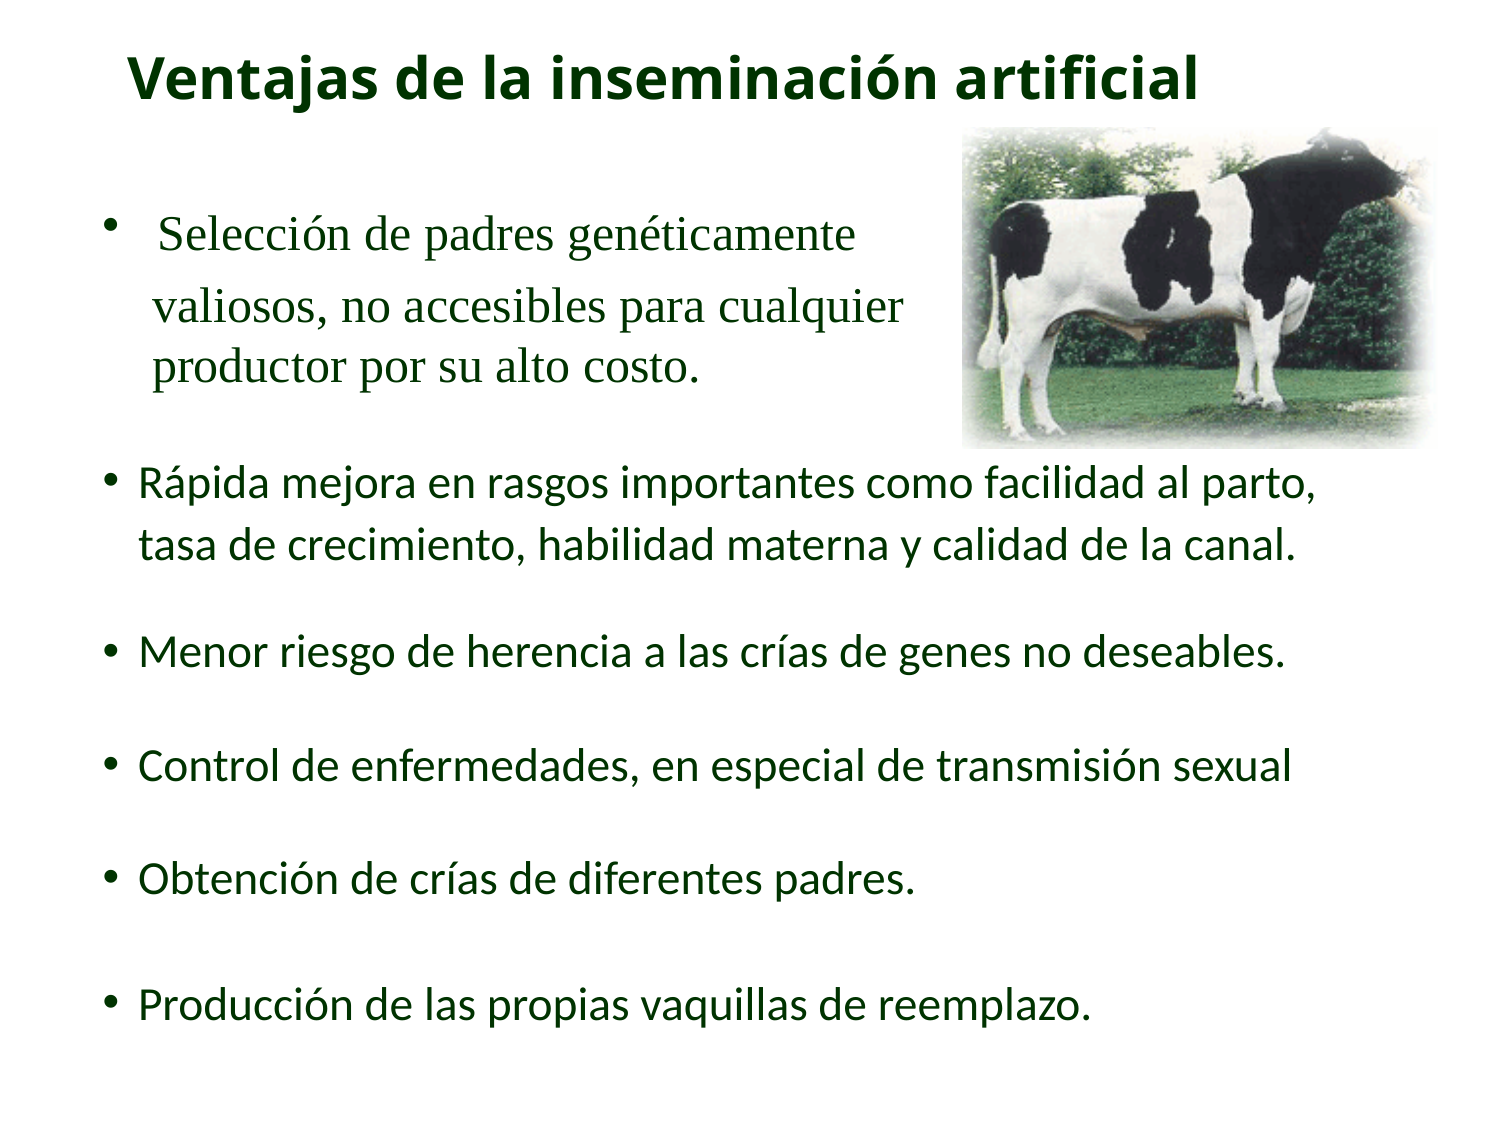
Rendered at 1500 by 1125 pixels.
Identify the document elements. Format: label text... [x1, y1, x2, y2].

picture [962, 127, 1438, 449]
title Ventajas de la inseminación artificial [112, 24, 1388, 138]
list Rápida mejora en rasgos importantes como facilidad al parto, tasa de crecimiento, habilidad materna y calidad de la canal. Menor riesgo de herencia a las crías de genes no deseables. Control de enfermedades, en especial de transmisión sexual Obtención de crías de diferentes padres. Producción de las propias vaquillas de reemplazo. [87, 437, 1413, 1038]
text_box Selección de padres genéticamente valiosos, no accesibles para cualquier productor por su alto costo. [87, 187, 962, 401]
